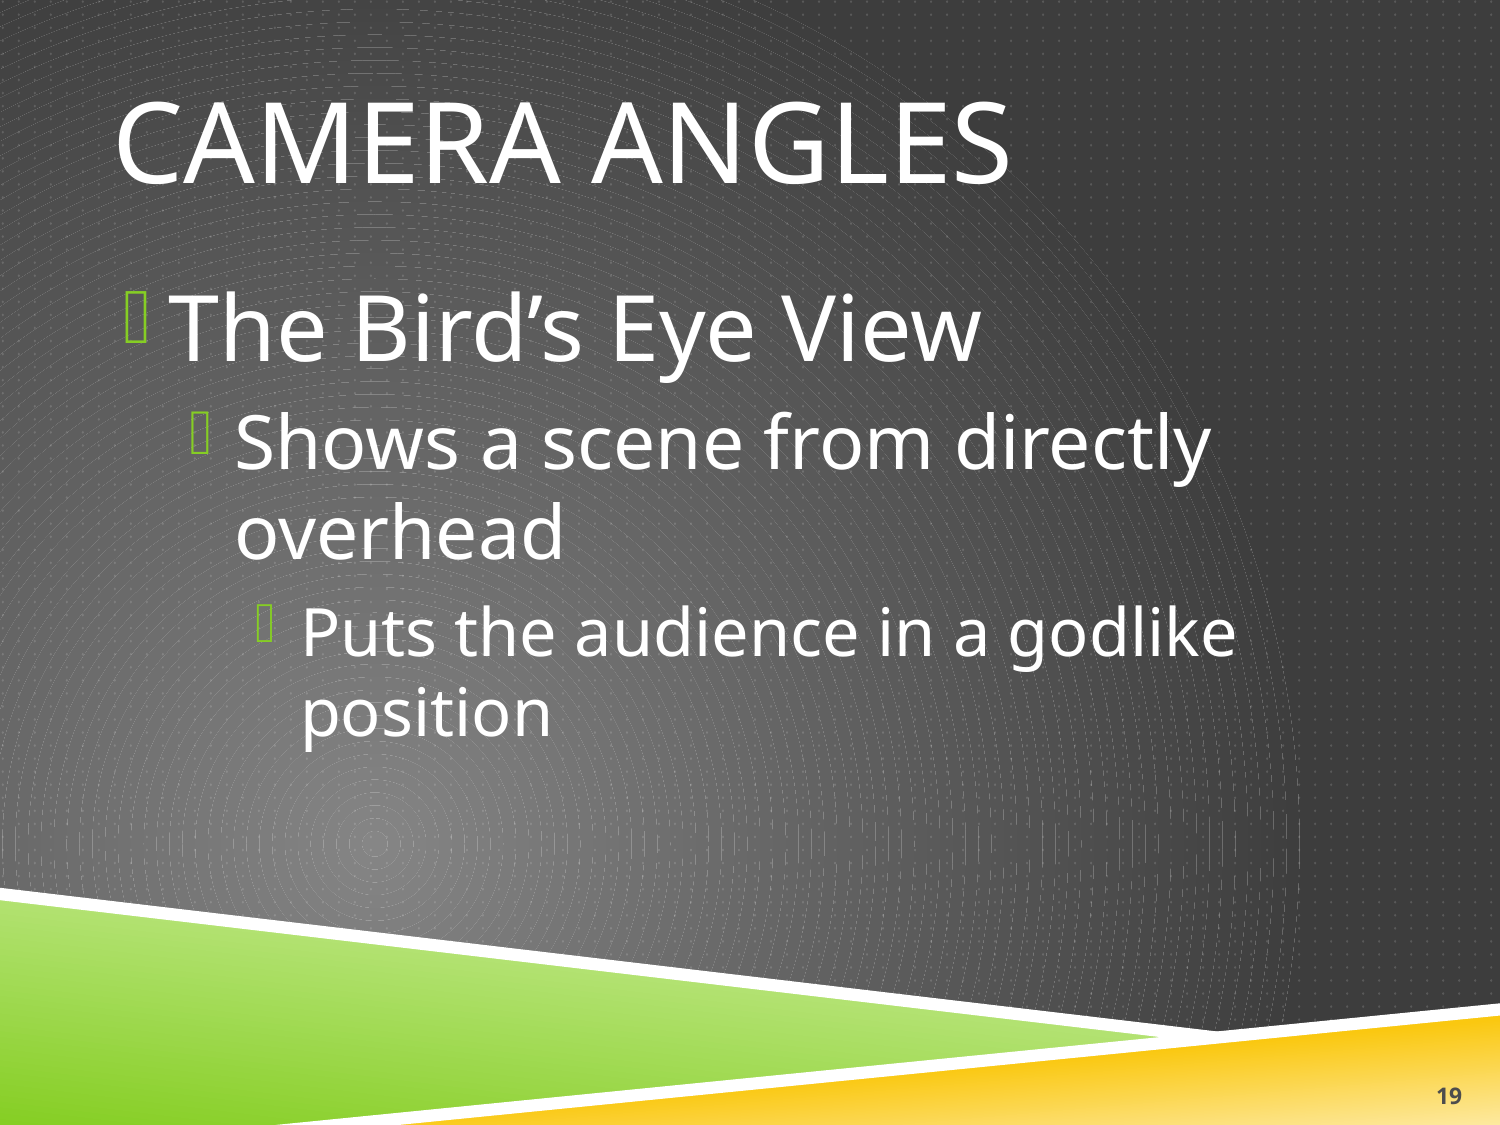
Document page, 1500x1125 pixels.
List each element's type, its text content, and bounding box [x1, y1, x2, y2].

title Camera Angles [112, 45, 1388, 233]
list The Bird’s Eye View Shows a scene from directly overhead Puts the audience in a godlike position [112, 262, 1388, 875]
slide_number 20 [1387, 1052, 1463, 1113]
